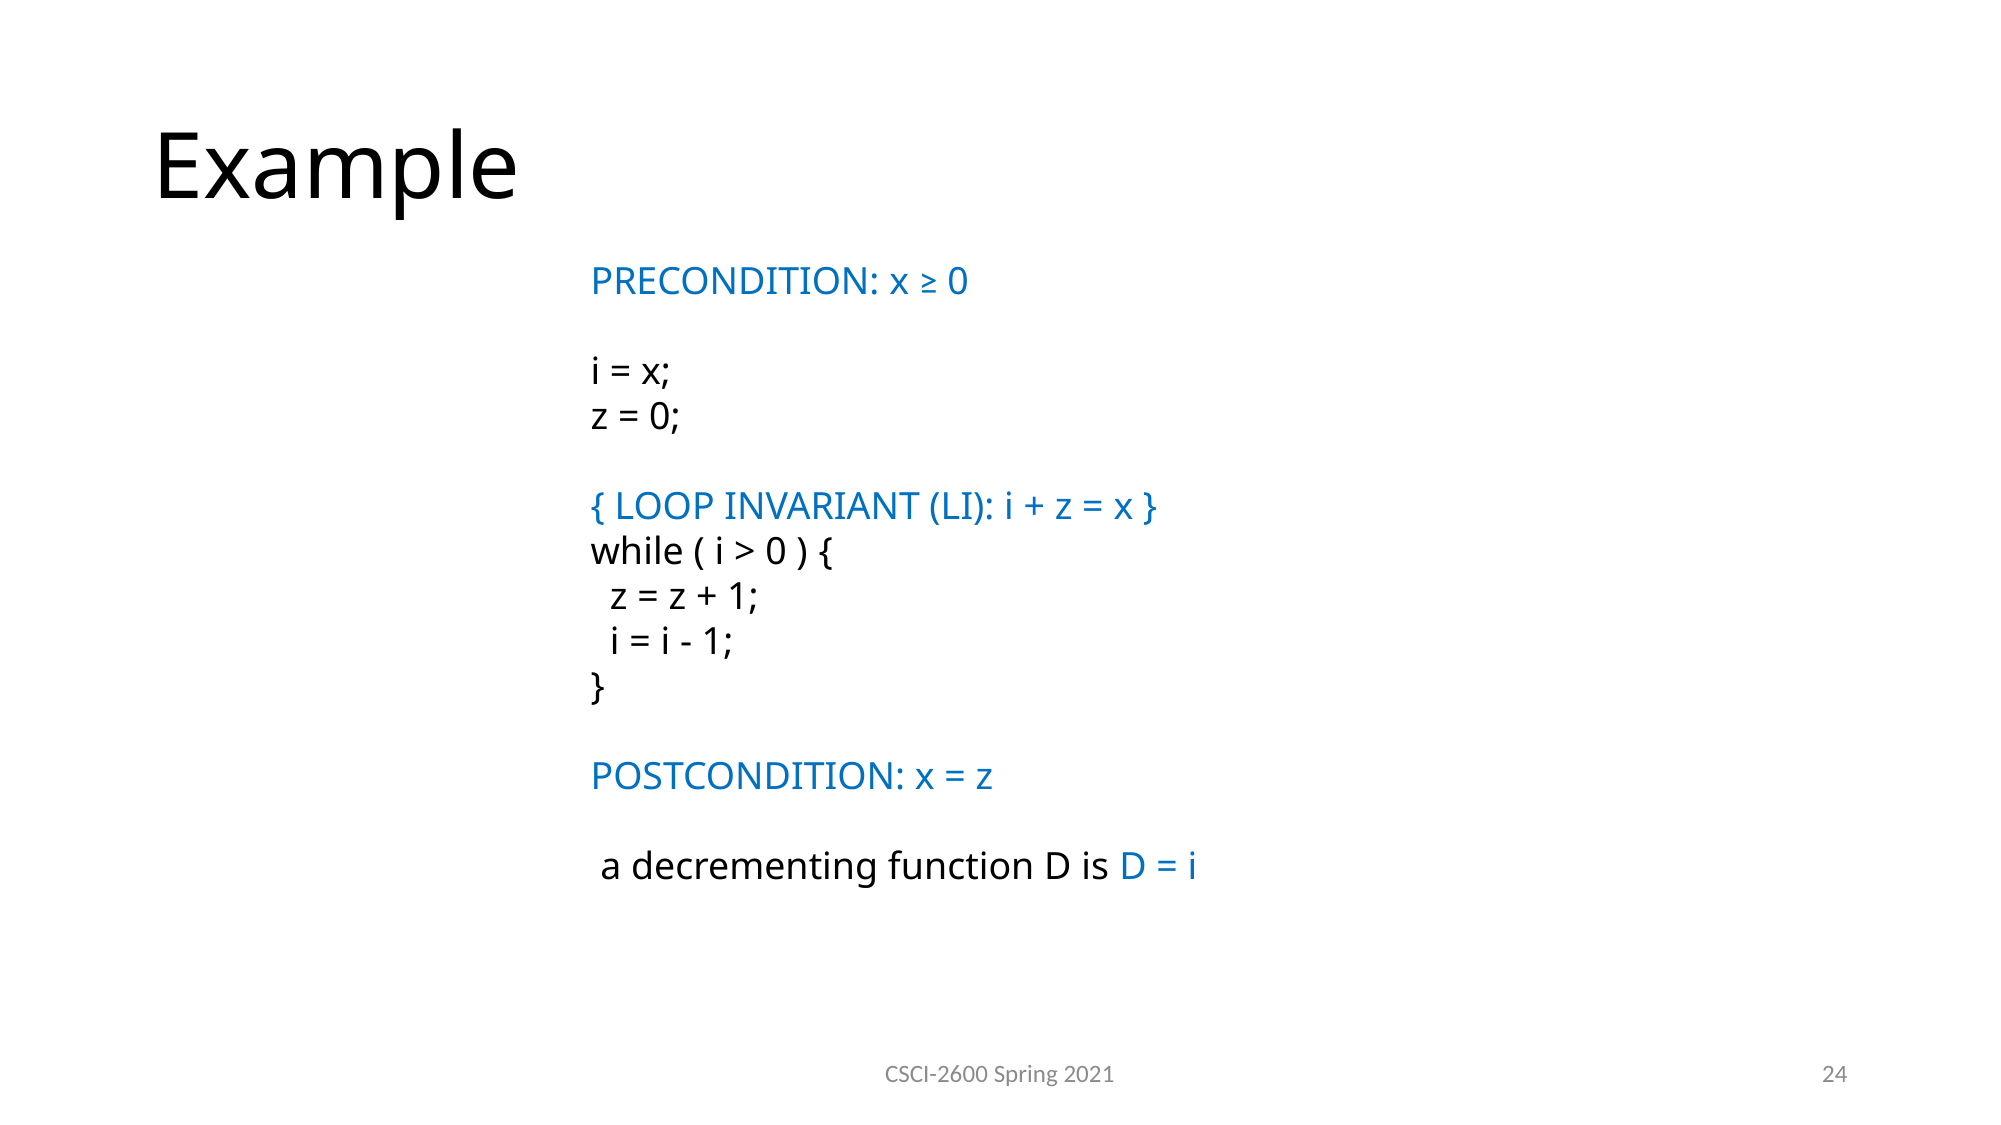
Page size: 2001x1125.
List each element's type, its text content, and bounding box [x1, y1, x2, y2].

text_box PRECONDITION: x ≥ 0 i = x; z = 0; { LOOP INVARIANT (LI): i + z = x } while ( i > 0 ) { z = z + 1; i = i - 1; } POSTCONDITION: x = z a decrementing function D is D = i [575, 249, 1456, 985]
text_box Example [137, 59, 1863, 278]
text_box 24 [1412, 1042, 1863, 1103]
text_box CSCI-2600 Spring 2021 [662, 1042, 1338, 1103]
